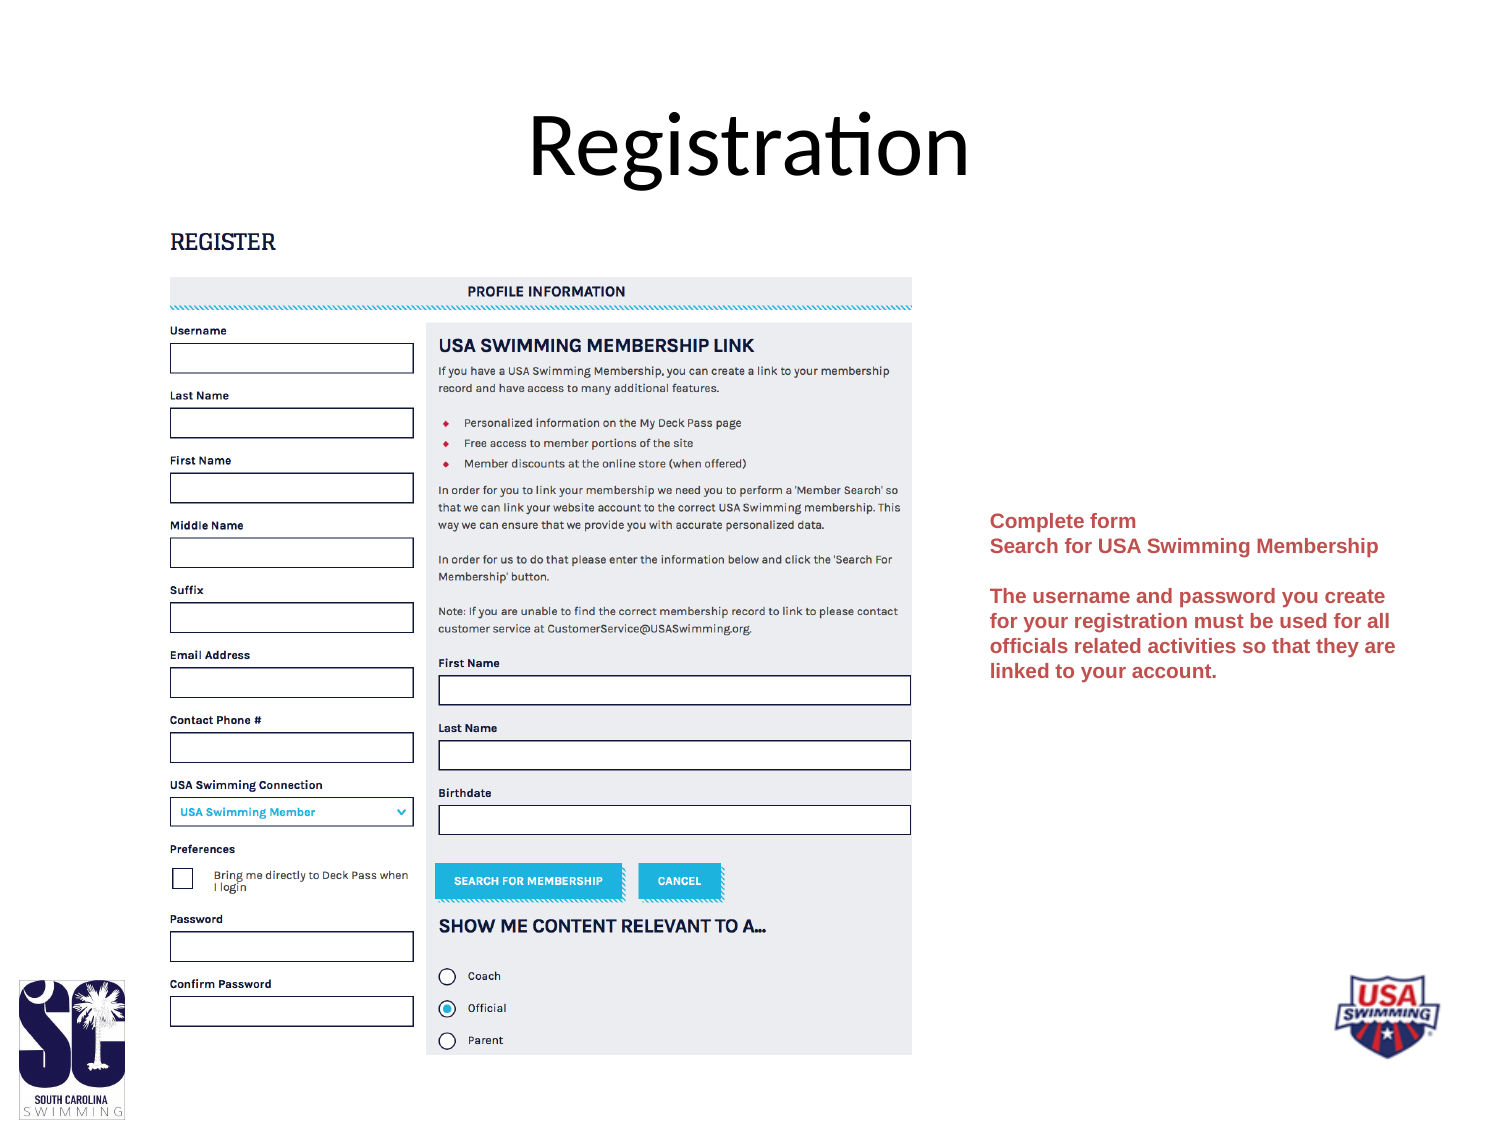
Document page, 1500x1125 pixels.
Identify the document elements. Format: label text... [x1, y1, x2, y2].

picture [19, 980, 125, 1121]
title Registration [75, 45, 1425, 233]
picture [1333, 963, 1442, 1070]
text_box Complete form Search for USA Swimming Membership The username and password you create for your registration must be used for all officials related activities so that they are linked to your account. [974, 500, 1413, 690]
picture [162, 212, 912, 1055]
